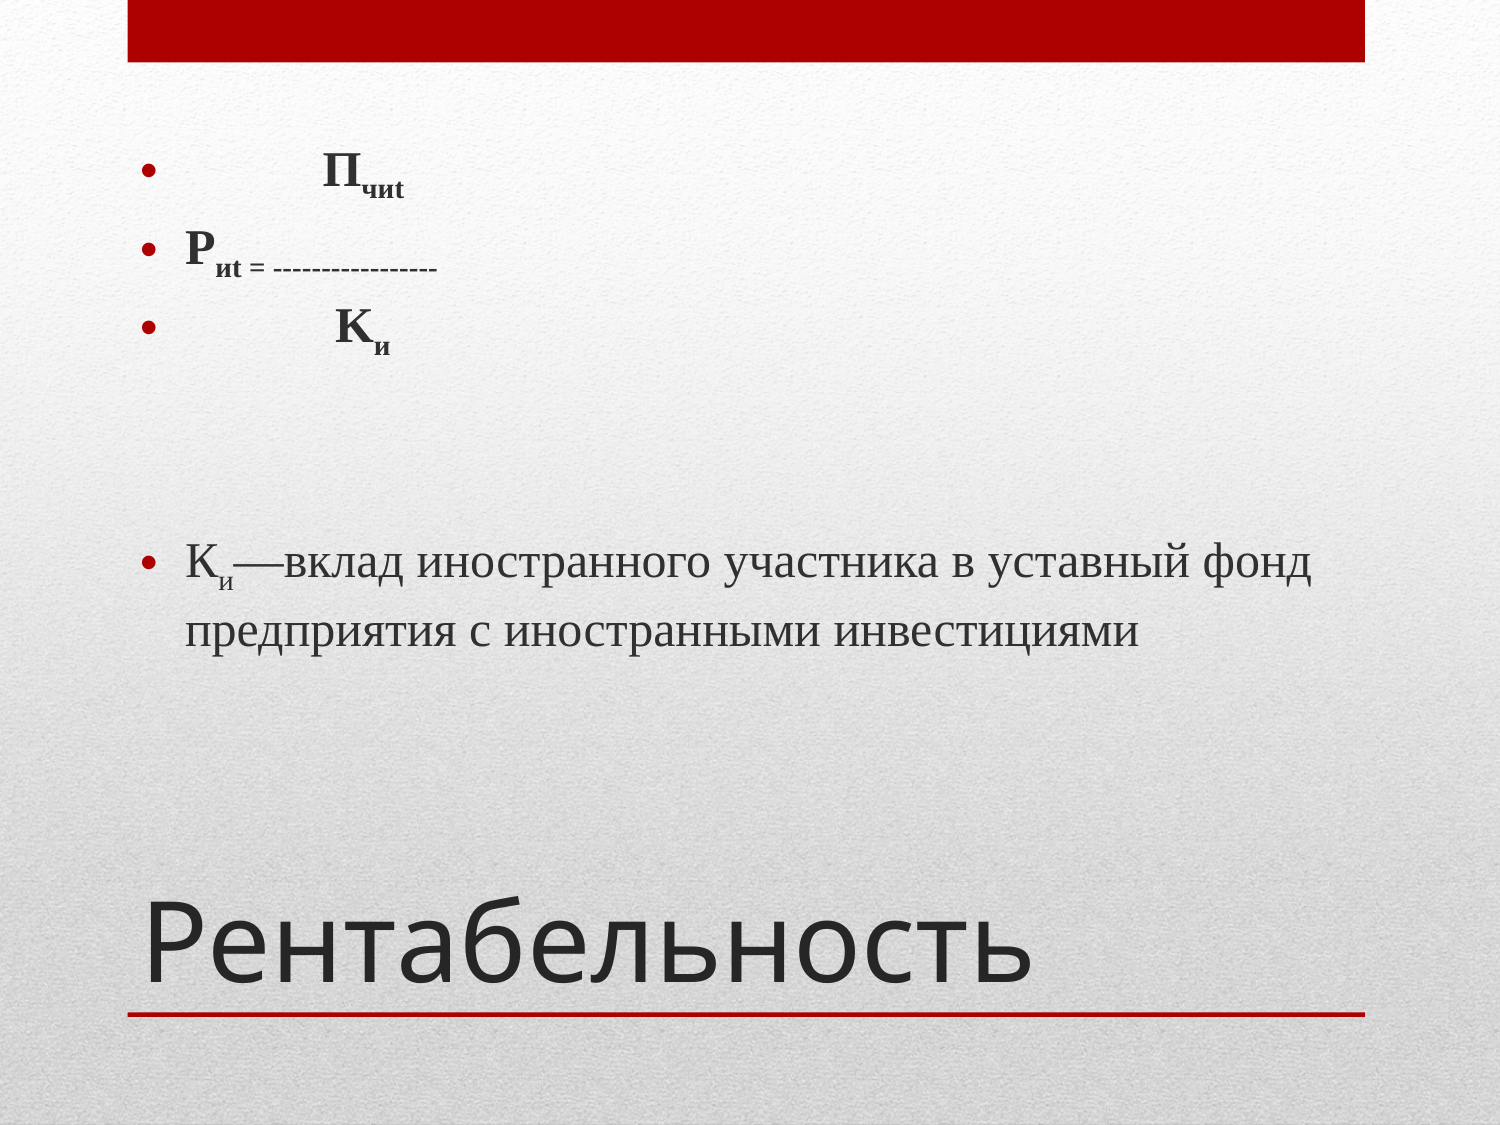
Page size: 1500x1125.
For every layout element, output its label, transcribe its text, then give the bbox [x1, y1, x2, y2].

list Пчиt Риt = ----------------- Kи Ки—вклад иностранного участника в уставный фонд предприятия с иностранными инвестициями [125, 112, 1363, 750]
title Рентабельность [125, 750, 1238, 1013]
